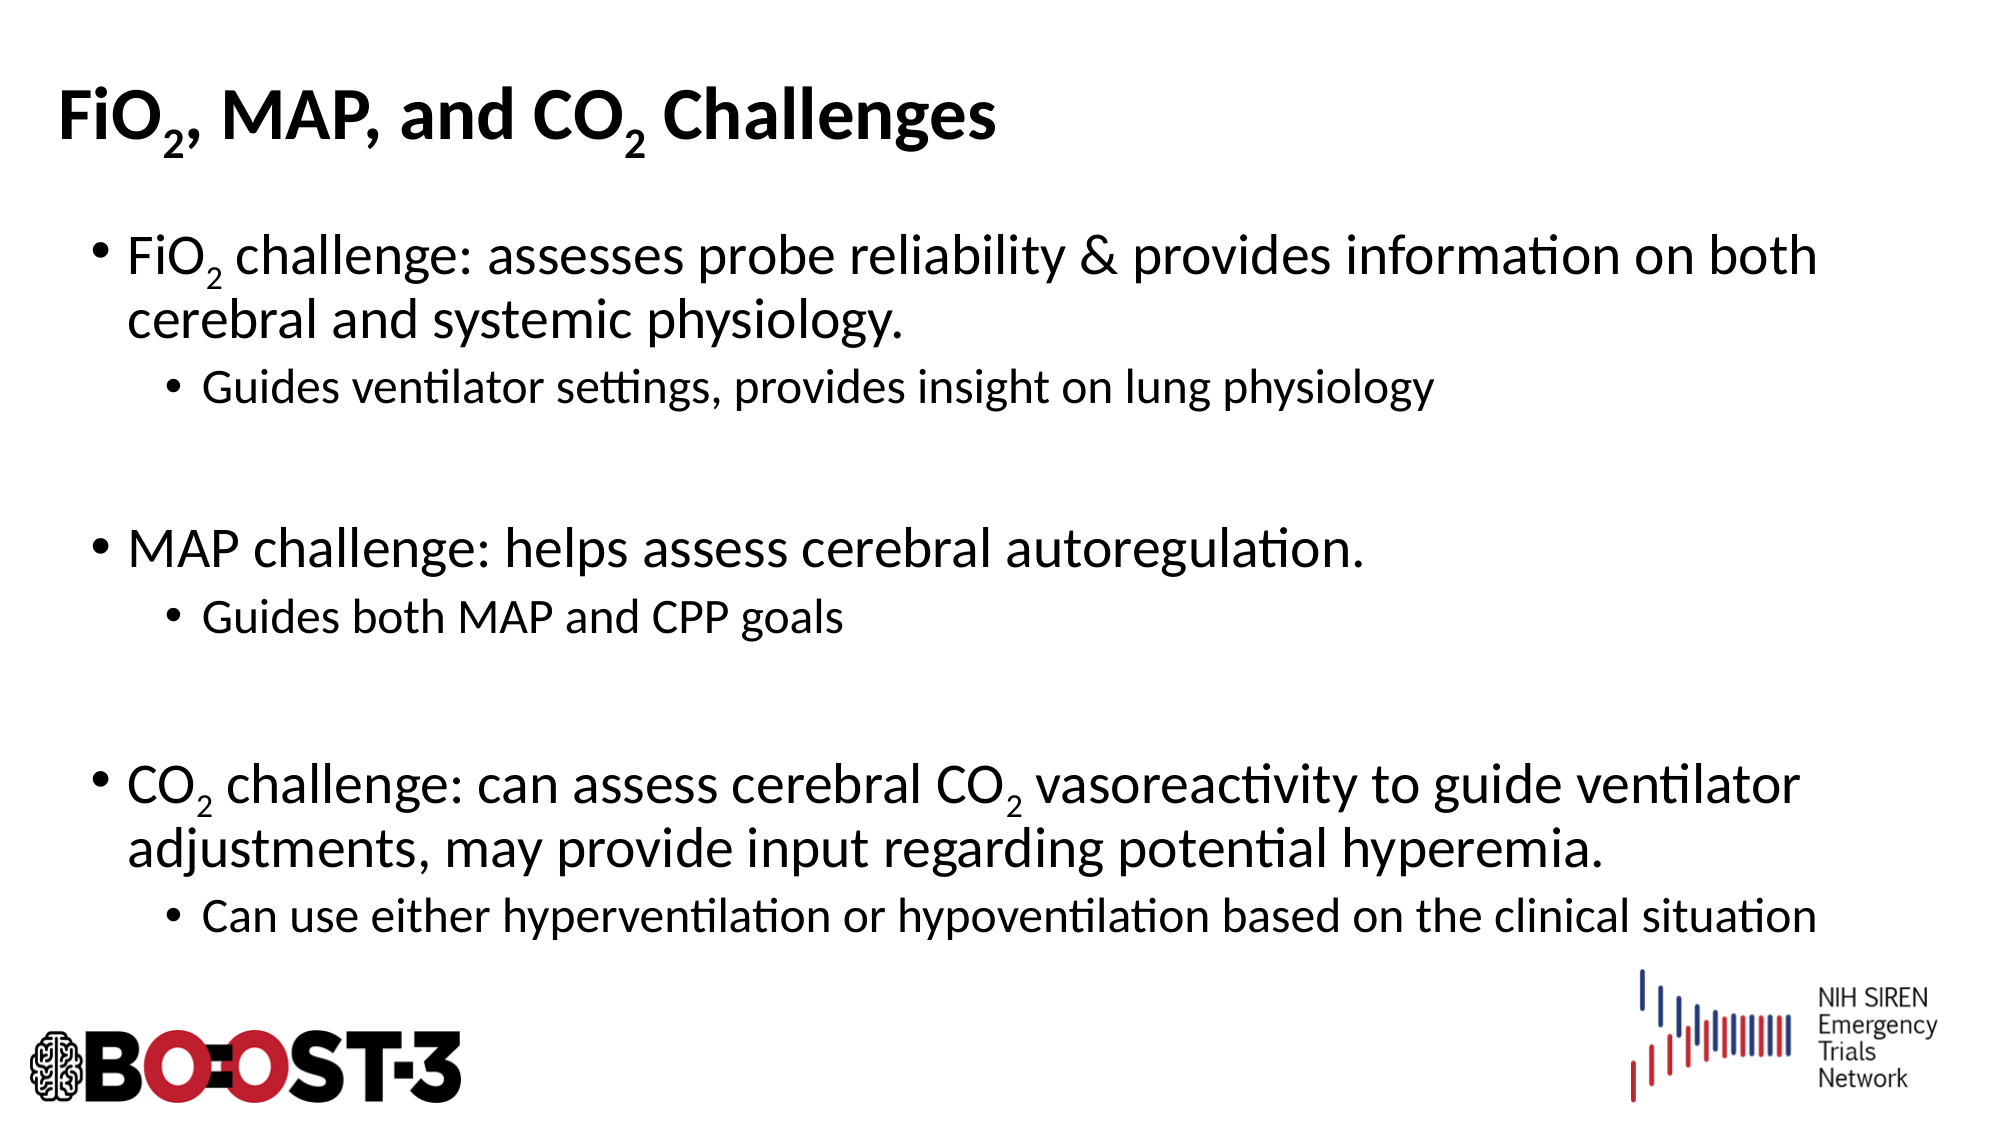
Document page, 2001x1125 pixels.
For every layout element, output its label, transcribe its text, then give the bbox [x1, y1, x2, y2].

title FiO2, MAP, and CO2 Challenges [43, 50, 1769, 174]
picture [1631, 969, 1938, 1103]
picture [30, 1030, 461, 1103]
list FiO2 challenge: assesses probe reliability & provides information on both cerebral and systemic physiology. Guides ventilator settings, provides insight on lung physiology MAP challenge: helps assess cerebral autoregulation. Guides both MAP and CPP goals CO2 challenge: can assess cerebral CO2 vasoreactivity to guide ventilator adjustments, may provide input regarding potential hyperemia. Can use either hyperventilation or hypoventilation based on the clinical situation [75, 210, 1925, 952]
